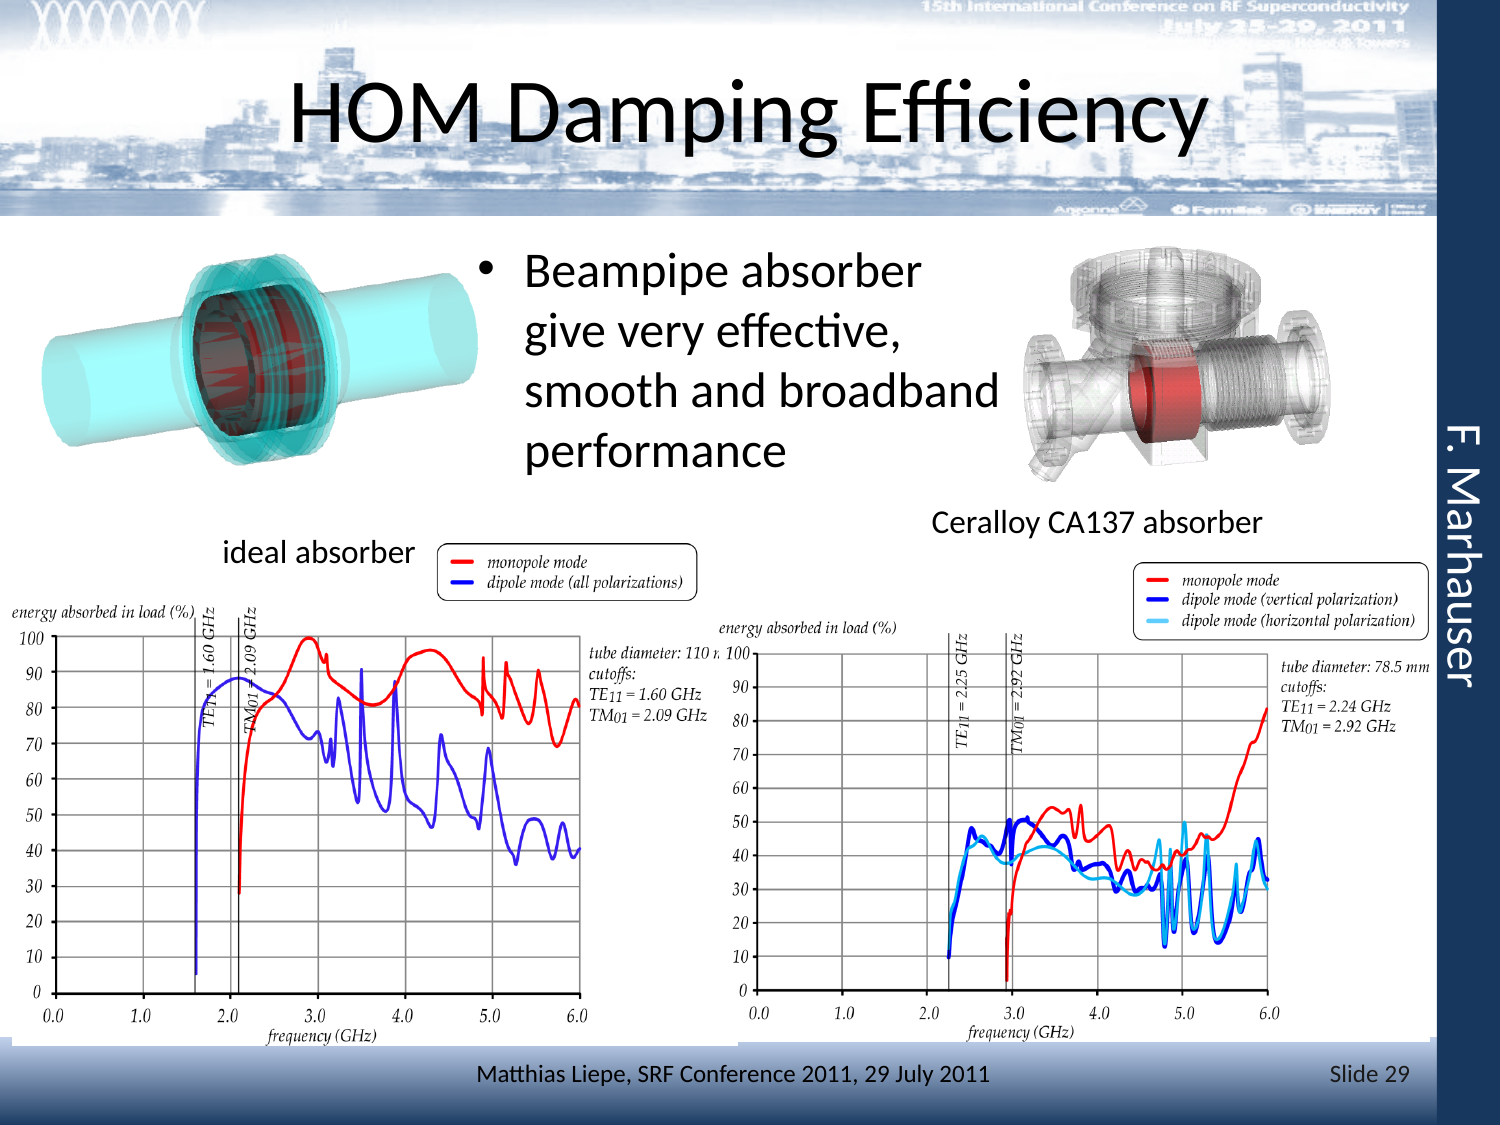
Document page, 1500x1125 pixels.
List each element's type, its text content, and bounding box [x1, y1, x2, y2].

text_box Ceralloy CA137 absorber [857, 492, 1338, 560]
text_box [12, 522, 738, 1046]
slide_number Slide 29 [1216, 1051, 1425, 1103]
text_box Beampipe absorber give very effective, smooth and broadband performance [462, 229, 1025, 485]
title HOM Damping Efficiency [75, 12, 1425, 200]
text_box F. Marhauser [1430, 12, 1500, 1100]
picture [719, 562, 1430, 1042]
picture [999, 234, 1338, 488]
picture [37, 234, 494, 481]
footer Matthias Liepe, SRF Conference 2011, 29 July 2011 [252, 1051, 1216, 1110]
